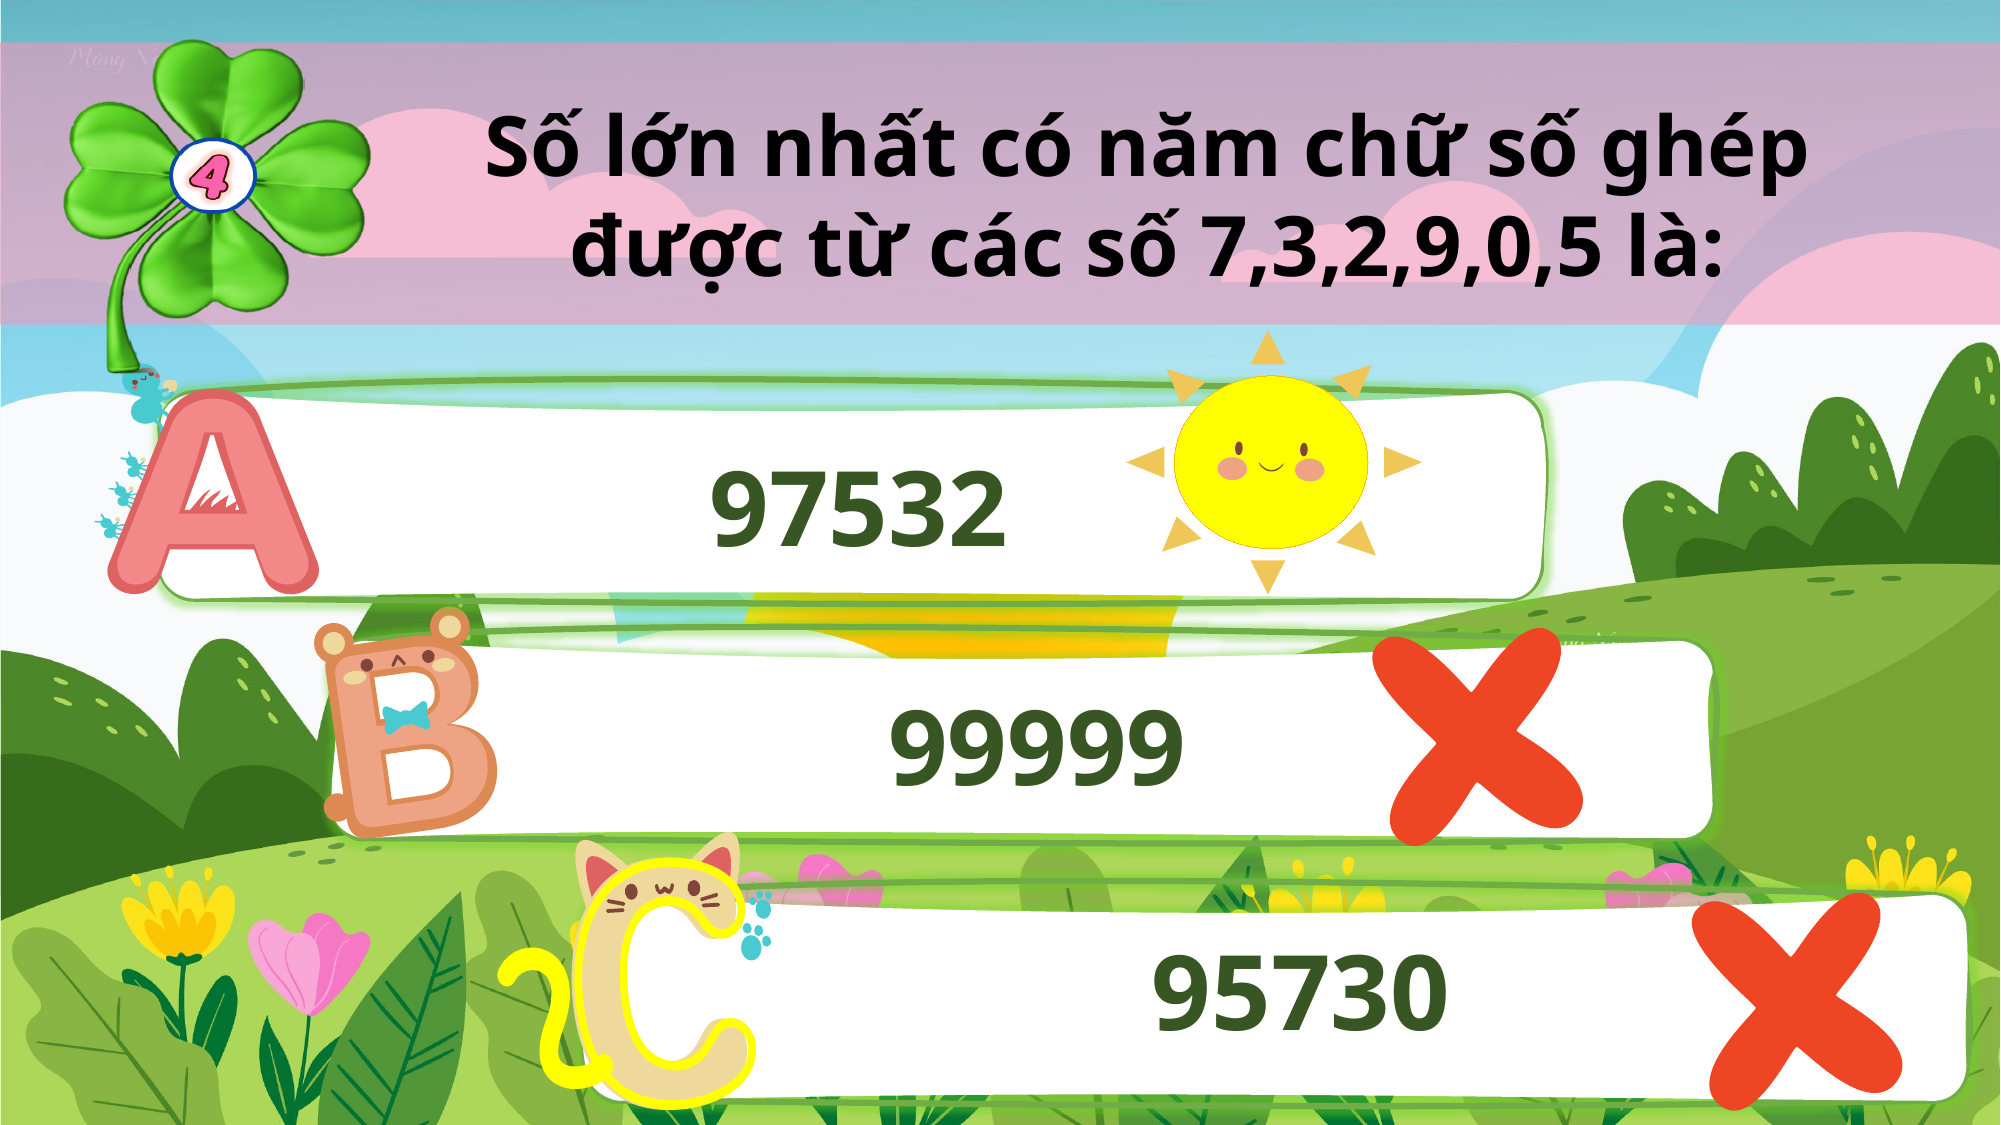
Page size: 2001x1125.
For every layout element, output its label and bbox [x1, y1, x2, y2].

picture [0, 0, 2001, 1125]
text_box [0, 25, 2000, 416]
text_box [494, 837, 1967, 1112]
text_box [94, 416, 1541, 599]
text_box [310, 614, 1713, 839]
text_box [1126, 416, 1423, 595]
